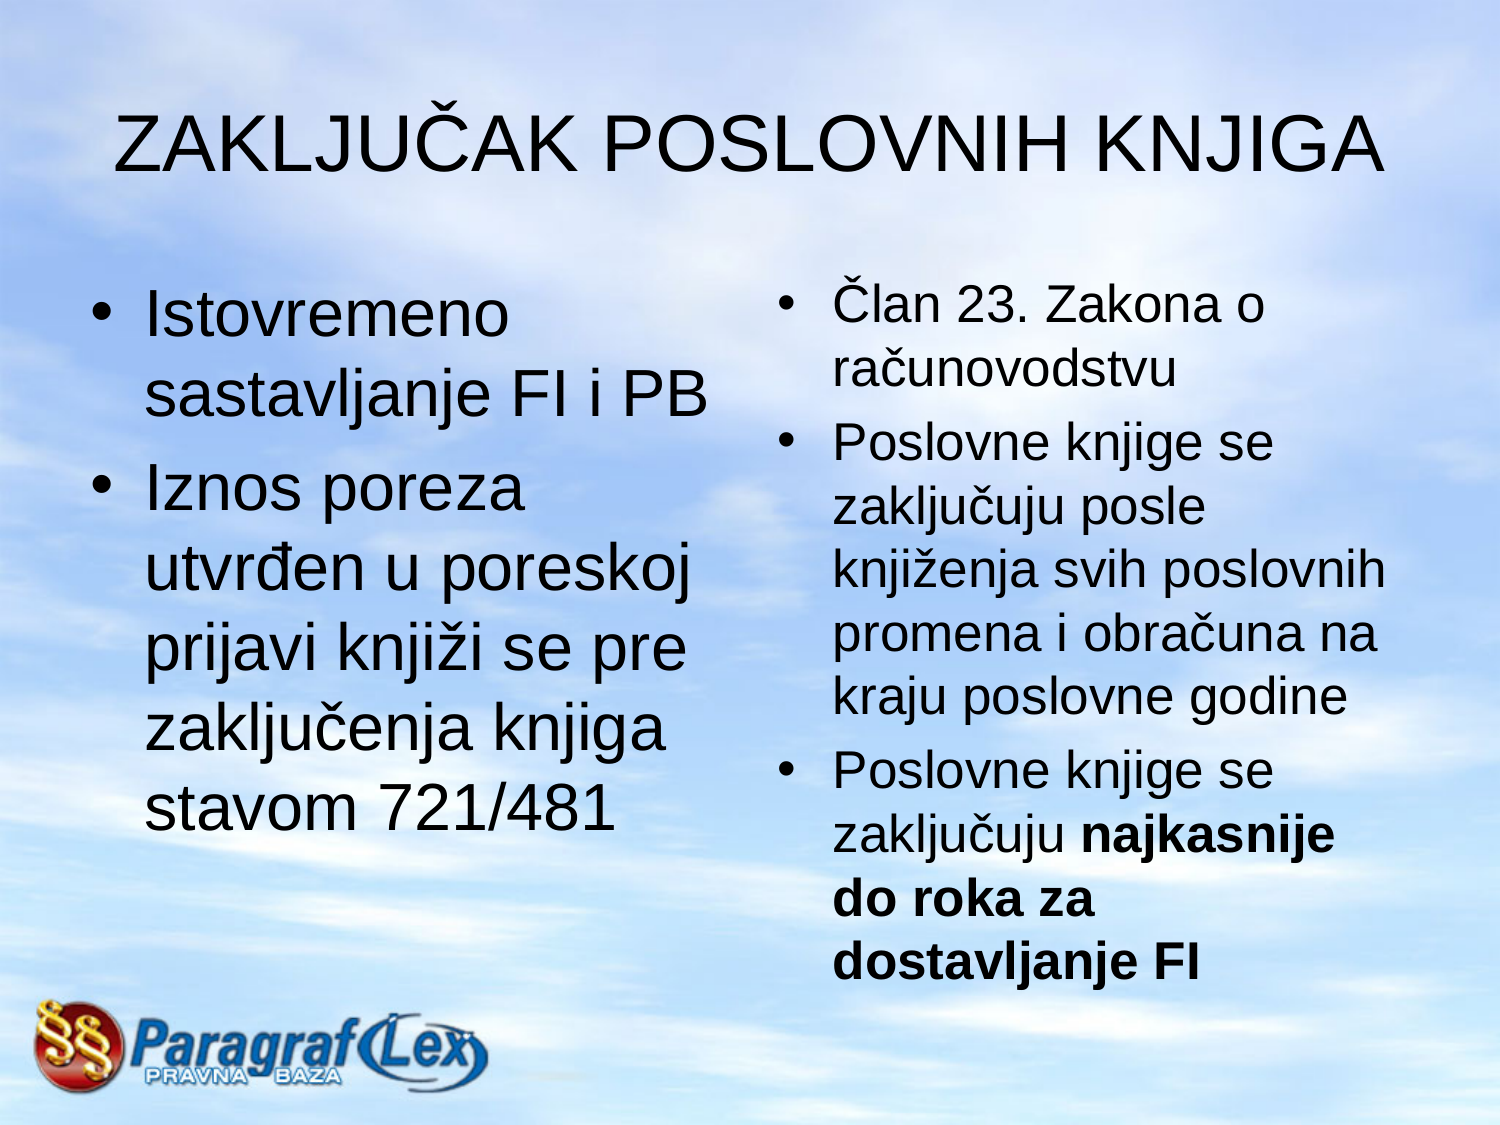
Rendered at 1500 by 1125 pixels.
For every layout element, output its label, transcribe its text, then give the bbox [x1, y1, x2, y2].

list Član 23. Zakona o računovodstvu Poslovne knjige se zaključuju posle knjiženja svih poslovnih promena i obračuna na kraju poslovne godine Poslovne knjige se zaključuju najkasnije do roka za dostavljanje FI [762, 262, 1425, 1005]
list Istovremeno sastavljanje FI i PB Iznos poreza utvrđen u poreskoj prijavi knjiži se pre zaključenja knjiga stavom 721/481 [75, 262, 738, 1005]
title ZAKLJUČAK POSLOVNIH KNJIGA [75, 45, 1425, 233]
picture [0, 0, 1500, 1125]
